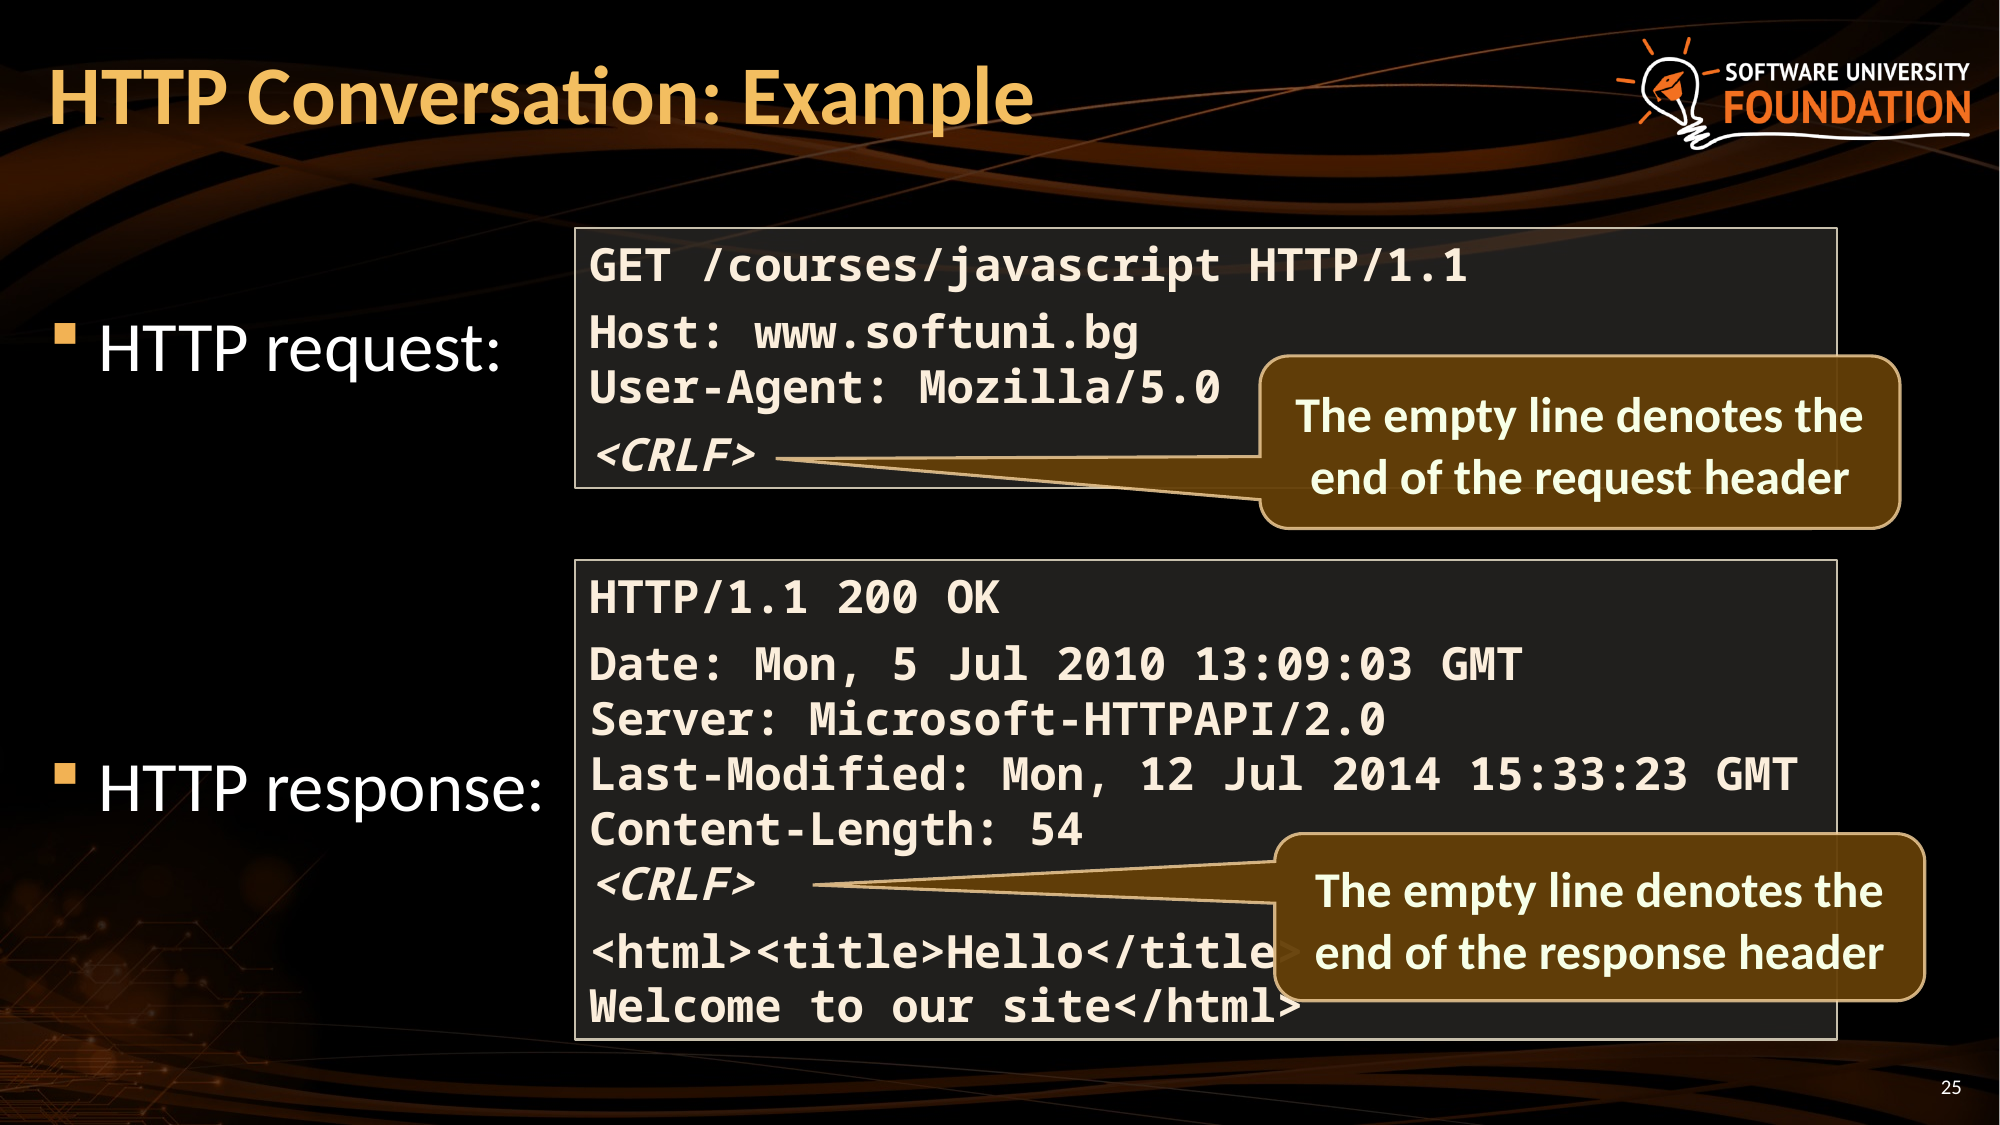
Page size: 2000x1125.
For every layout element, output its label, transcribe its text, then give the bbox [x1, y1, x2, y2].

text_box GET /courses/javascript HTTP/1.1 Host: www.softuni.bg User-Agent: Mozilla/5.0 <CRLF> [574, 228, 1838, 488]
picture [0, 0, 2000, 1125]
slide_number 25 [1897, 1088, 1968, 1103]
title HTTP Conversation: Example [30, 6, 1602, 189]
text_box The empty line denotes the end of the request header [775, 354, 1902, 530]
list HTTP request: HTTP response: [31, 294, 1968, 1088]
text_box The empty line denotes the end of the response header [812, 832, 1926, 1002]
text_box HTTP/1.1 200 OK Date: Mon, 5 Jul 2010 13:09:03 GMT Server: Microsoft-HTTPAPI/2.0 Last-Modified: Mon, 12 Jul 2014 15:33:23 GMT Content-Length: 54 <CRLF> <html><title>Hello</title> Welcome to our site</html> [574, 559, 1838, 1040]
